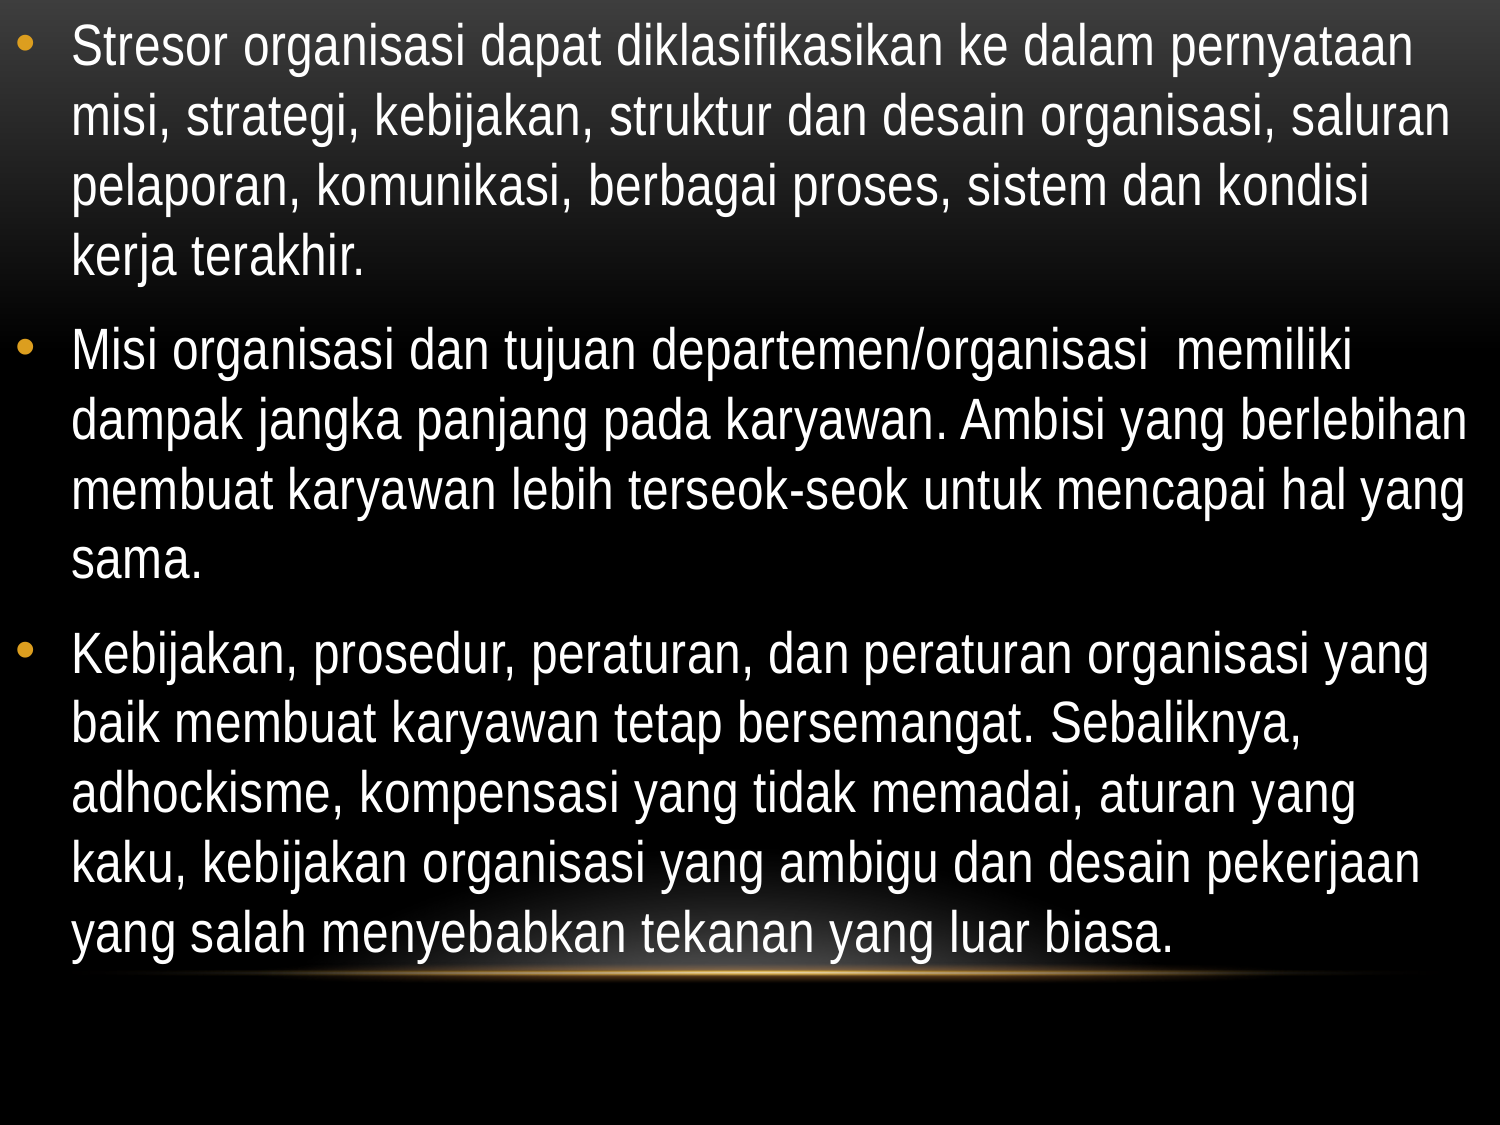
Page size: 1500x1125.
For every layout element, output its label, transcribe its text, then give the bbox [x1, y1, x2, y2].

list Stresor organisasi dapat diklasifikasikan ke dalam pernyataan misi, strategi, kebijakan, struktur dan desain organisasi, saluran pelaporan, komunikasi, berbagai proses, sistem dan kondisi kerja terakhir. Misi organisasi dan tujuan departemen/organisasi memiliki dampak jangka panjang pada karyawan. Ambisi yang berlebihan membuat karyawan lebih terseok-seok untuk mencapai hal yang sama. Kebijakan, prosedur, peraturan, dan peraturan organisasi yang baik membuat karyawan tetap bersemangat. Sebaliknya, adhockisme, kompensasi yang tidak memadai, aturan yang kaku, kebijakan organisasi yang ambigu dan desain pekerjaan yang salah menyebabkan tekanan yang luar biasa. [0, 0, 1500, 1125]
